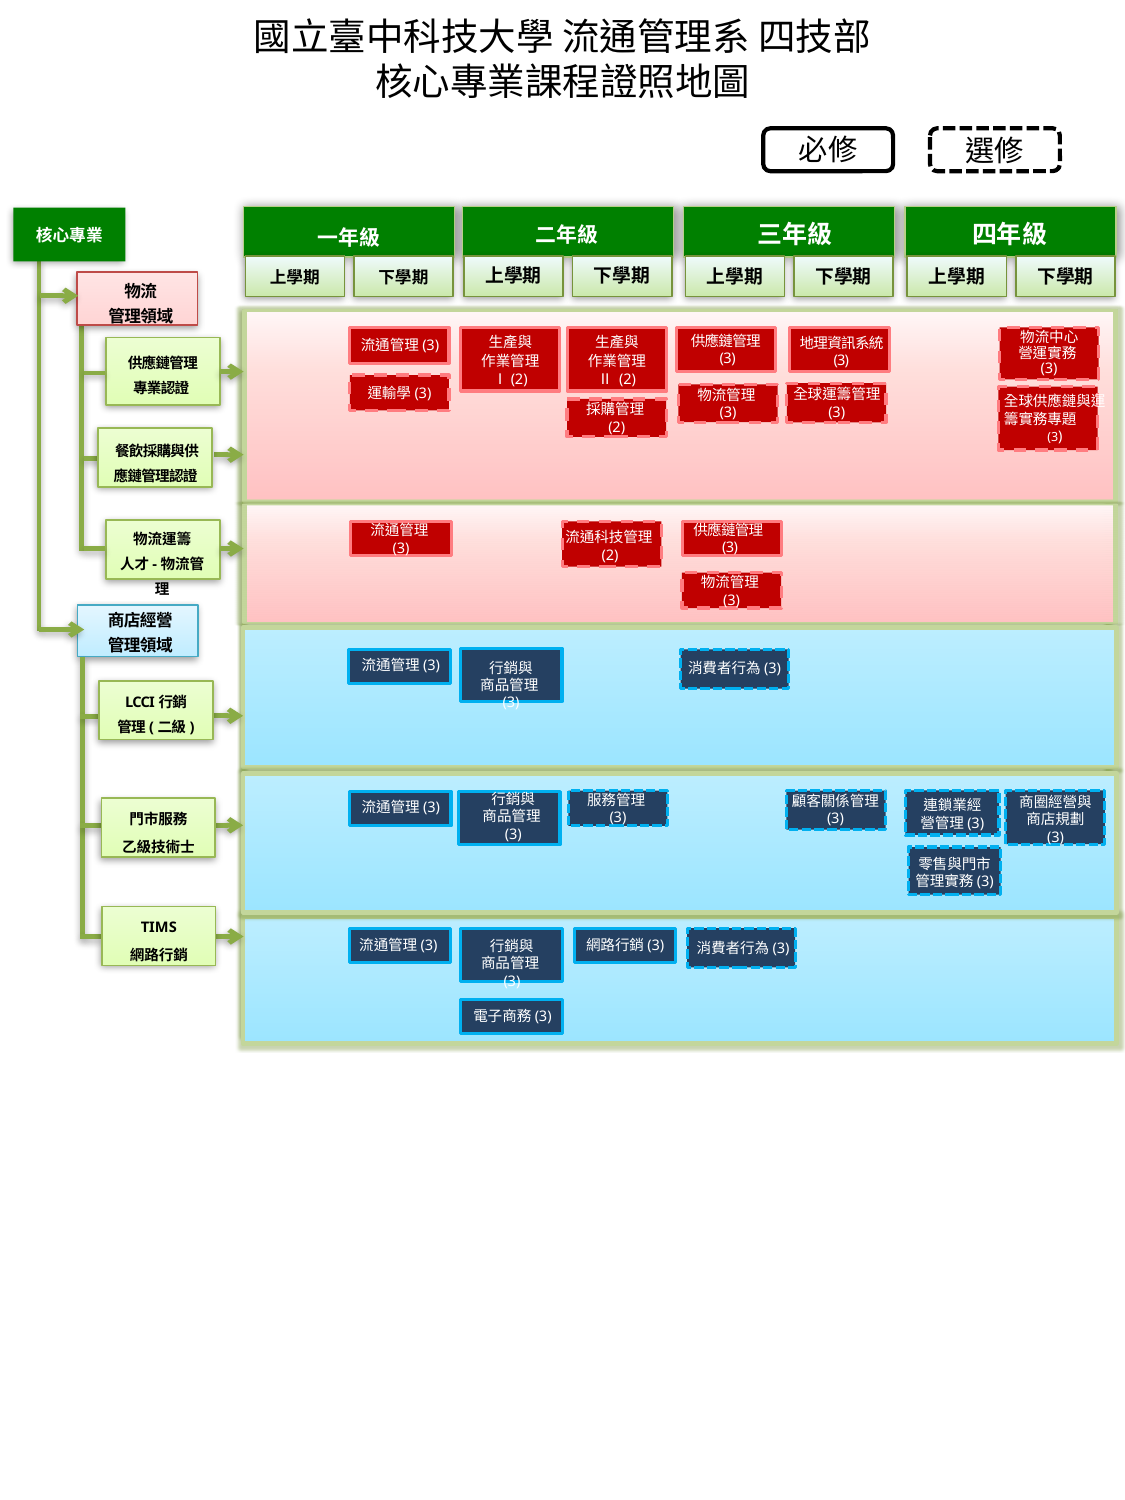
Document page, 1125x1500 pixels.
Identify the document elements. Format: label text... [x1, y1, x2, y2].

text_box 四年級 [934, 208, 1085, 257]
text_box 二年級 [462, 224, 671, 257]
text_box 網路行銷(3) [567, 928, 683, 961]
text_box [685, 926, 797, 931]
text_box [243, 206, 455, 213]
text_box TIMS 網路行銷 [101, 922, 216, 966]
text_box 流通管理(3) [340, 928, 457, 961]
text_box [79, 773, 1117, 913]
text_box 下學期 [793, 255, 894, 297]
text_box 上學期 [245, 255, 345, 297]
text_box 行銷與 商品管理(3) [461, 929, 563, 997]
text_box [459, 1032, 565, 1036]
text_box 消費者行為(3) [679, 931, 807, 964]
text_box 選修 [927, 126, 1063, 174]
text_box 三年級 [719, 208, 872, 257]
text_box [572, 961, 678, 965]
text_box [459, 926, 565, 983]
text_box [77, 597, 199, 627]
text_box 下學期 [353, 255, 454, 297]
text_box 國立臺中科技大學 流通管理系 四技部 核心專業課程證照地圖 [89, 5, 1035, 111]
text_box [76, 271, 202, 331]
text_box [79, 627, 1117, 768]
text_box 必修 [763, 123, 894, 174]
text_box 上學期 [906, 255, 1007, 297]
text_box 上學期 [685, 255, 785, 297]
text_box 核心專業 [13, 207, 126, 262]
text_box [685, 964, 797, 969]
text_box [243, 922, 1117, 1044]
text_box [462, 206, 674, 255]
text_box 上學期 [463, 255, 564, 297]
text_box 物流運籌 人才-物流管理 [99, 515, 225, 605]
picture [231, 301, 1125, 628]
text_box [905, 206, 1117, 255]
text_box 下學期 [1015, 255, 1116, 297]
text_box 供應鏈管理 專業認證 [105, 337, 220, 406]
text_box [683, 206, 895, 255]
text_box [347, 961, 453, 965]
text_box 電子商務(3) [454, 999, 571, 1032]
text_box 一年級 [243, 213, 455, 257]
text_box 餐飲採購與供應鏈管理認證 [93, 429, 220, 491]
text_box 下學期 [572, 255, 673, 297]
